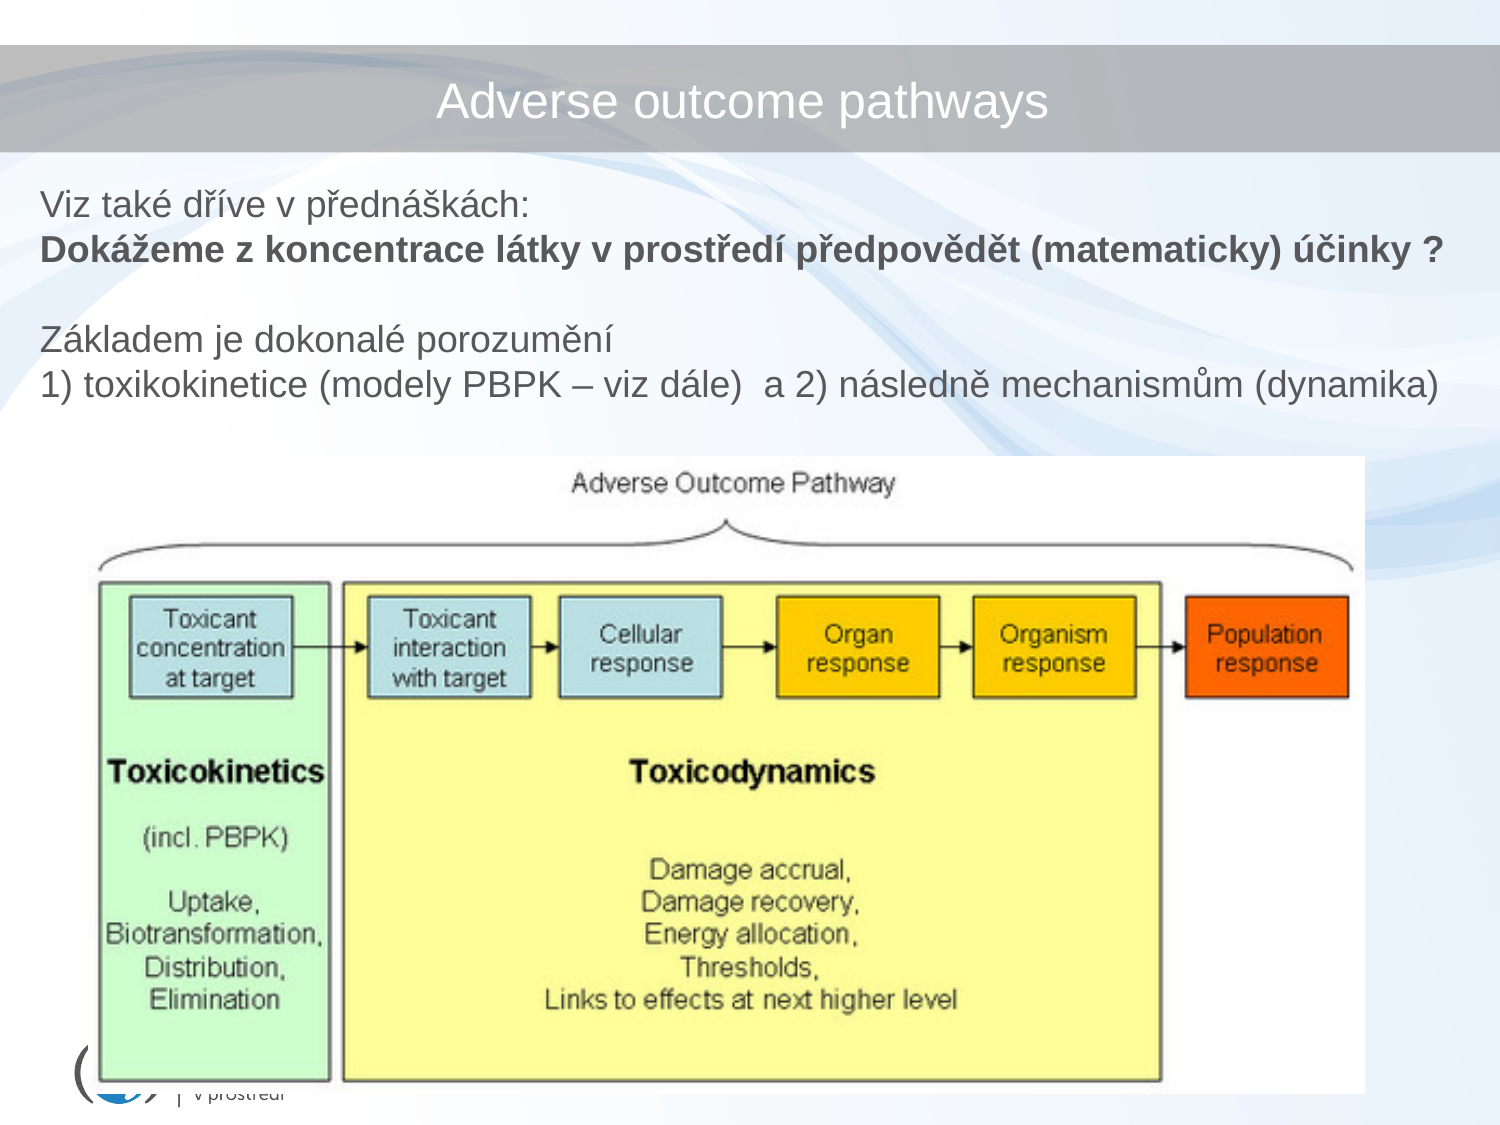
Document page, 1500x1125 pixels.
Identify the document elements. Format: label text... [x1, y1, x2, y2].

picture [0, 0, 1500, 45]
title Adverse outcome pathways [0, 45, 1500, 153]
picture [0, 153, 1500, 1125]
text_box Viz také dříve v přednáškách: Dokážeme z koncentrace látky v prostředí předpovědět (matematicky) účinky ? Základem je dokonalé porozumění 1) toxikokinetice (modely PBPK – viz dále) a 2) následně mechanismům (dynamika) [25, 172, 1461, 413]
